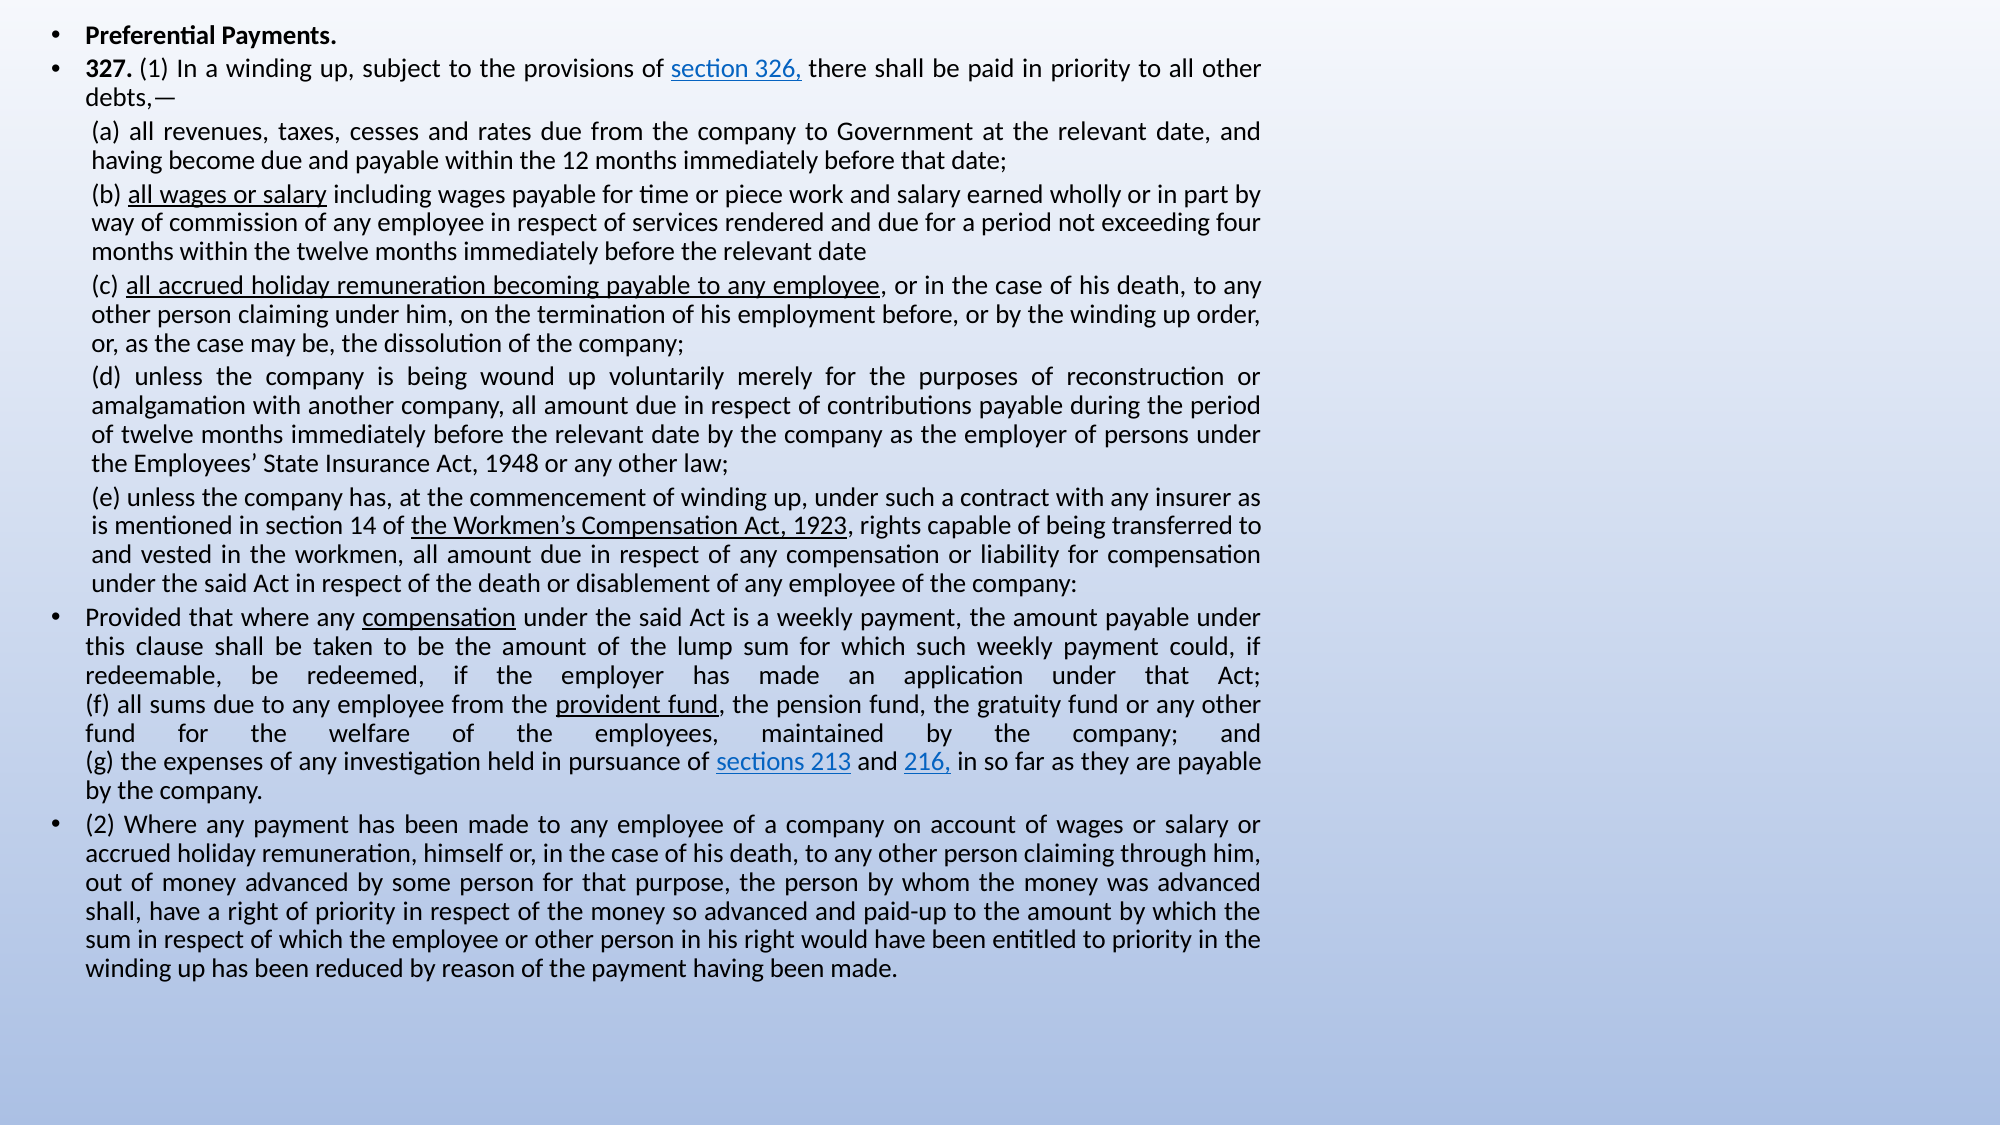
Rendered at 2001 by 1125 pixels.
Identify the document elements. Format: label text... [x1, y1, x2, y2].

list Preferential Payments. 327. (1) In a winding up, subject to the provisions of section 326, there shall be paid in priority to all other debts,— (a) all revenues, taxes, cesses and rates due from the company to Government at the relevant date, and having become due and payable within the 12 months immediately before that date; (b) all wages or salary including wages payable for time or piece work and salary earned wholly or in part by way of commission of any employee in respect of services rendered and due for a period not exceeding four months within the twelve months immediately before the relevant date (c) all accrued holiday remuneration becoming payable to any employee, or in the case of his death, to any other person claiming under him, on the termination of his employment before, or by the winding up order, or, as the case may be, the dissolution of the company; (d) unless the company is being wound up voluntarily merely for the purposes of reconstruction or amalgamation with another company, all amount due in respect of contributions payable during the period of twelve months immediately before the relevant date by the company as the employer of persons under the Employees’ State Insurance Act, 1948 or any other law; (e) unless the company has, at the commencement of winding up, under such a contract with any insurer as is mentioned in section 14 of the Workmen’s Compensation Act, 1923, rights capable of being transferred to and vested in the workmen, all amount due in respect of any compensation or liability for compensation under the said Act in respect of the death or disablement of any employee of the company: Provided that where any compensation under the said Act is a weekly payment, the amount payable under this clause shall be taken to be the amount of the lump sum for which such weekly payment could, if redeemable, be redeemed, if the employer has made an application under that Act; (f) all sums due to any employee from the provident fund, the pension fund, the gratuity fund or any other fund for the welfare of the employees, maintained by the company; and (g) the expenses of any investigation held in pursuance of sections 213 and 216, in so far as they are payable by the company. (2) Where any payment has been made to any employee of a company on account of wages or salary or accrued holiday remuneration, himself or, in the case of his death, to any other person claiming through him, out of money advanced by some person for that purpose, the person by whom the money was advanced shall, have a right of priority in respect of the money so advanced and paid-up to the amount by which the sum in respect of which the employee or other person in his right would have been entitled to priority in the winding up has been reduced by reason of the payment having been made. [35, 13, 1278, 1089]
